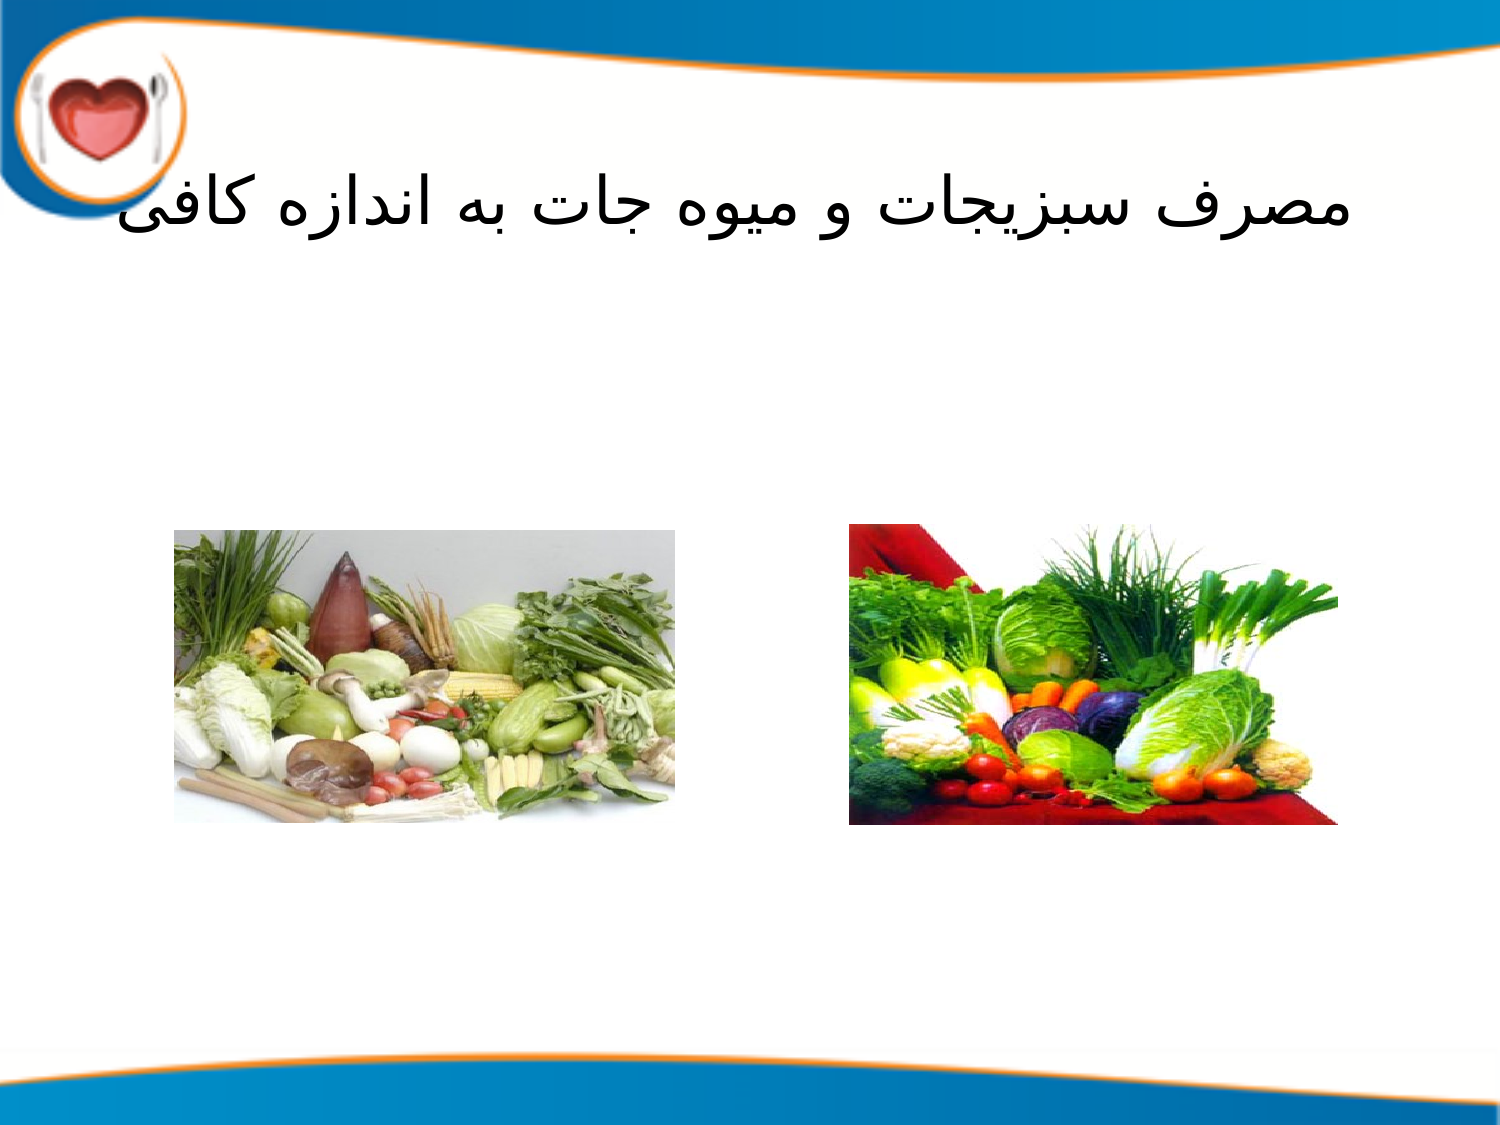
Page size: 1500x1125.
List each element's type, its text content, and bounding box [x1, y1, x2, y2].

list مصرف سبزیجات و میوه جات به اندازه کافی [50, 149, 1400, 338]
picture [0, 0, 1500, 1125]
